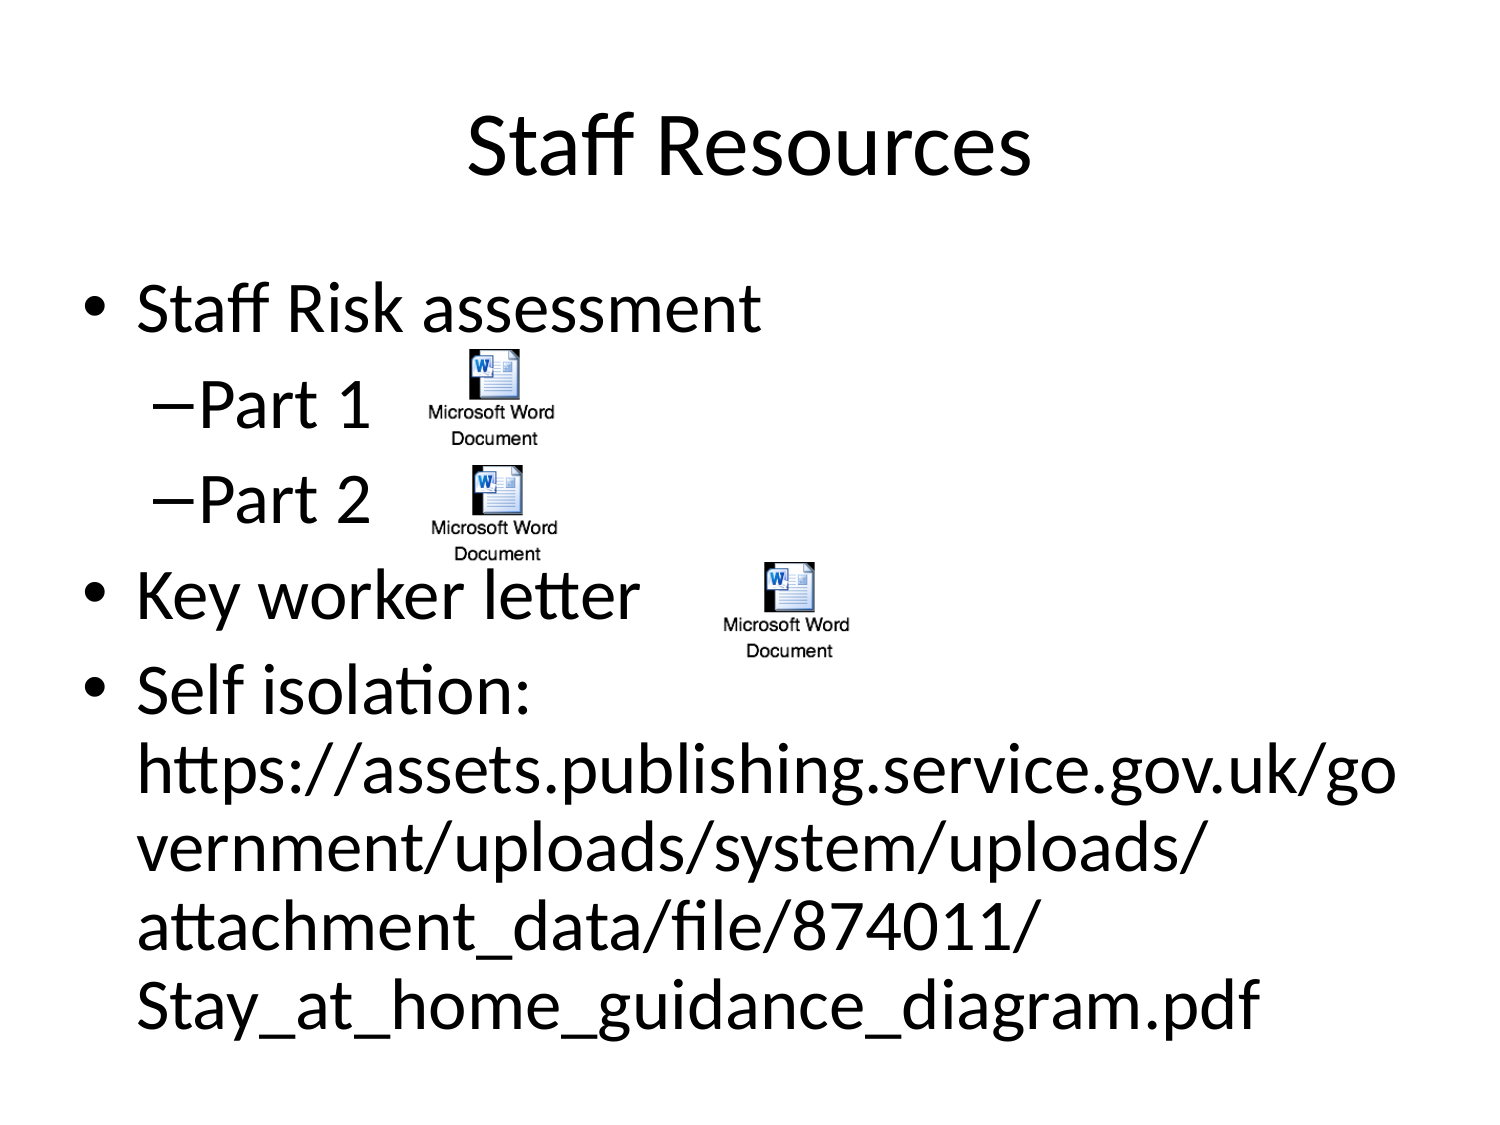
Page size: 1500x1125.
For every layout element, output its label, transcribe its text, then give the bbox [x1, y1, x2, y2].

title Staff Resources [74, 44, 1426, 234]
list Staff Risk assessment Part 1 Part 2 Key worker letter Self isolation: https://assets.publishing.service.gov.uk/government/uploads/system/uploads/attachment_data/file/874011/Stay_at_home_guidance_diagram.pdf [74, 261, 1426, 1107]
picture [714, 562, 865, 695]
picture [418, 349, 573, 599]
